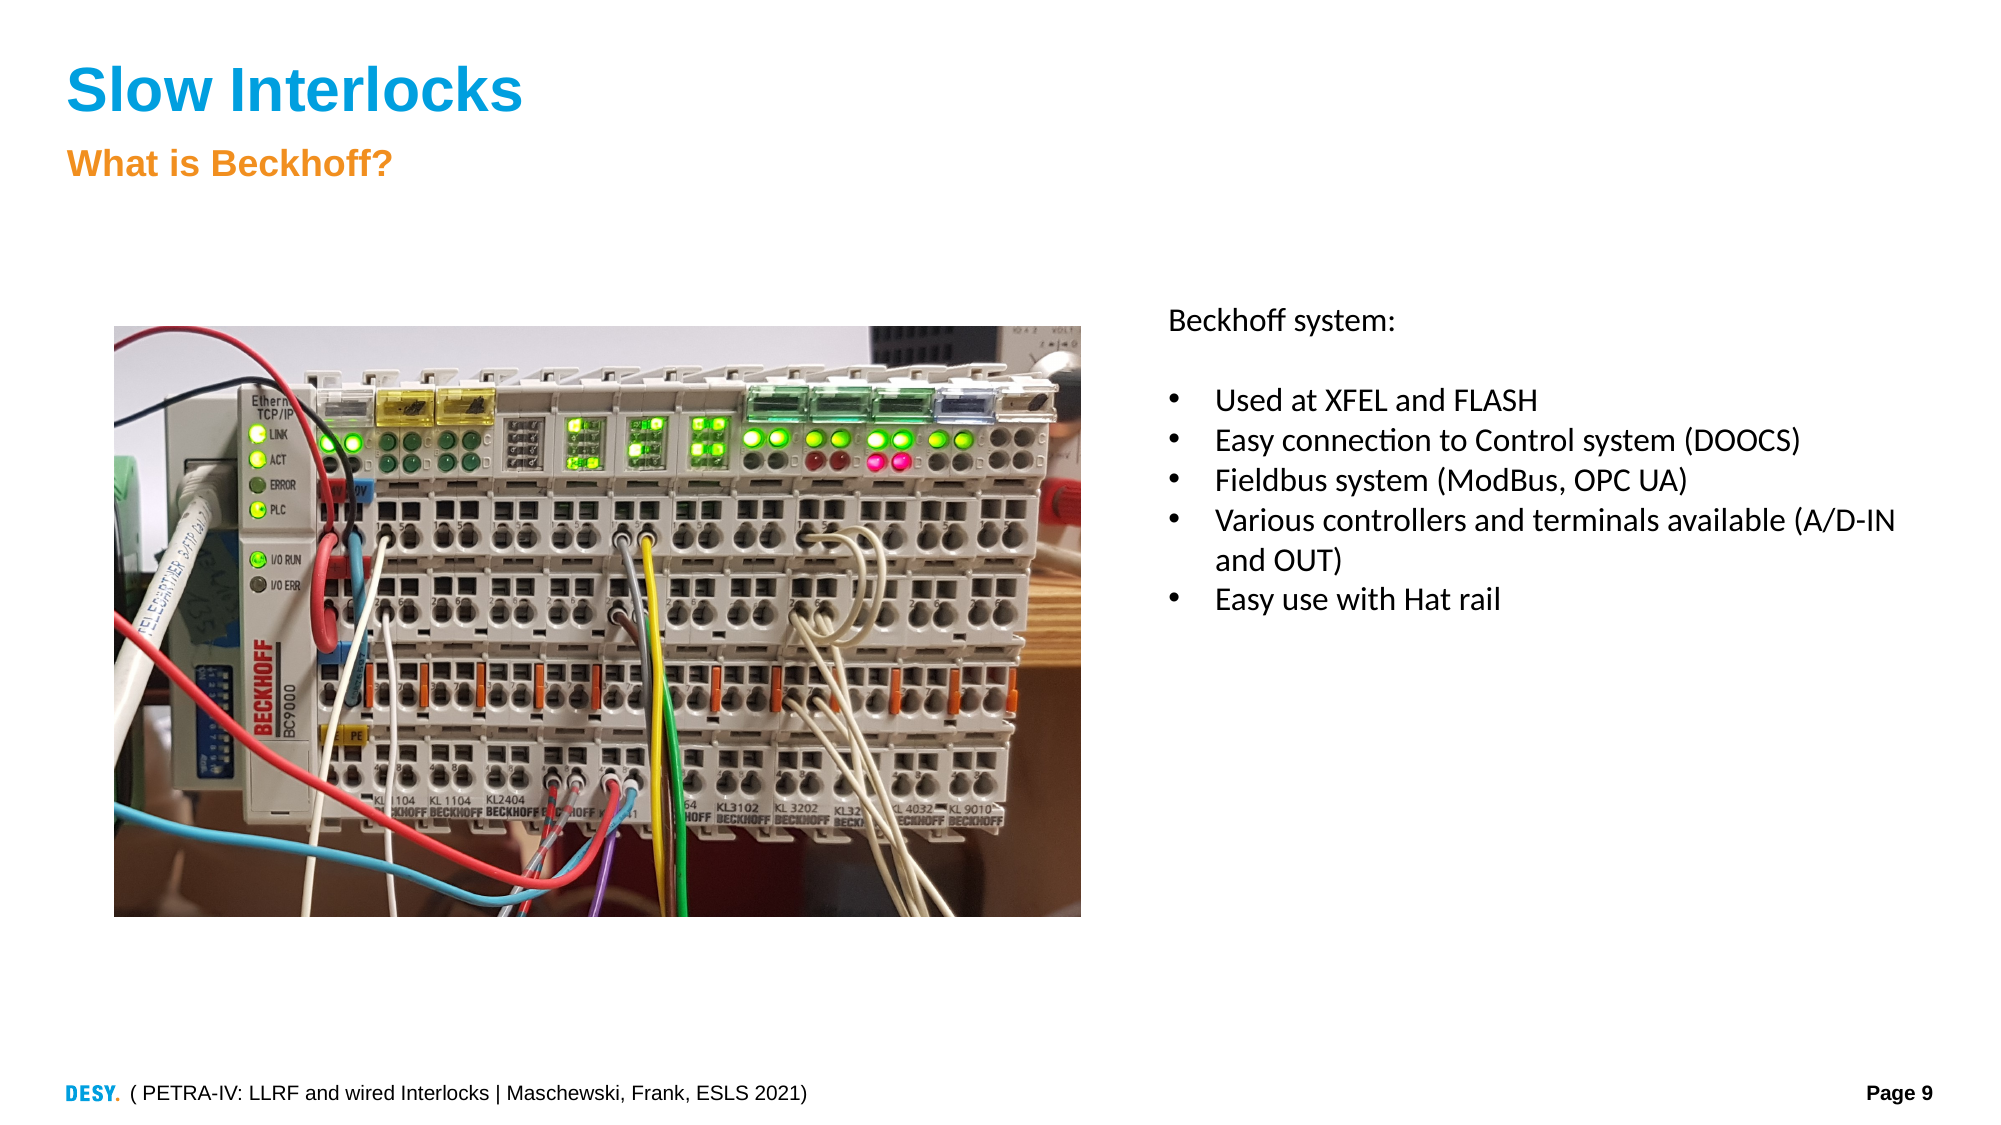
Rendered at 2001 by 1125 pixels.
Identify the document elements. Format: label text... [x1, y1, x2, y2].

footer ( PETRA-IV: LLRF and wired Interlocks | Maschewski, Frank, ESLS 2021) [129, 1079, 1762, 1111]
title Slow Interlocks [66, 57, 1933, 132]
picture [114, 326, 1081, 917]
text_box Beckhoff system: Used at XFEL and FLASH Easy connection to Control system (DOOCS) Fieldbus system (ModBus, OPC UA) Various controllers and terminals available (A/D-IN and OUT) Easy use with Hat rail [1153, 290, 1933, 625]
list What is Beckhoff? [66, 134, 1933, 197]
